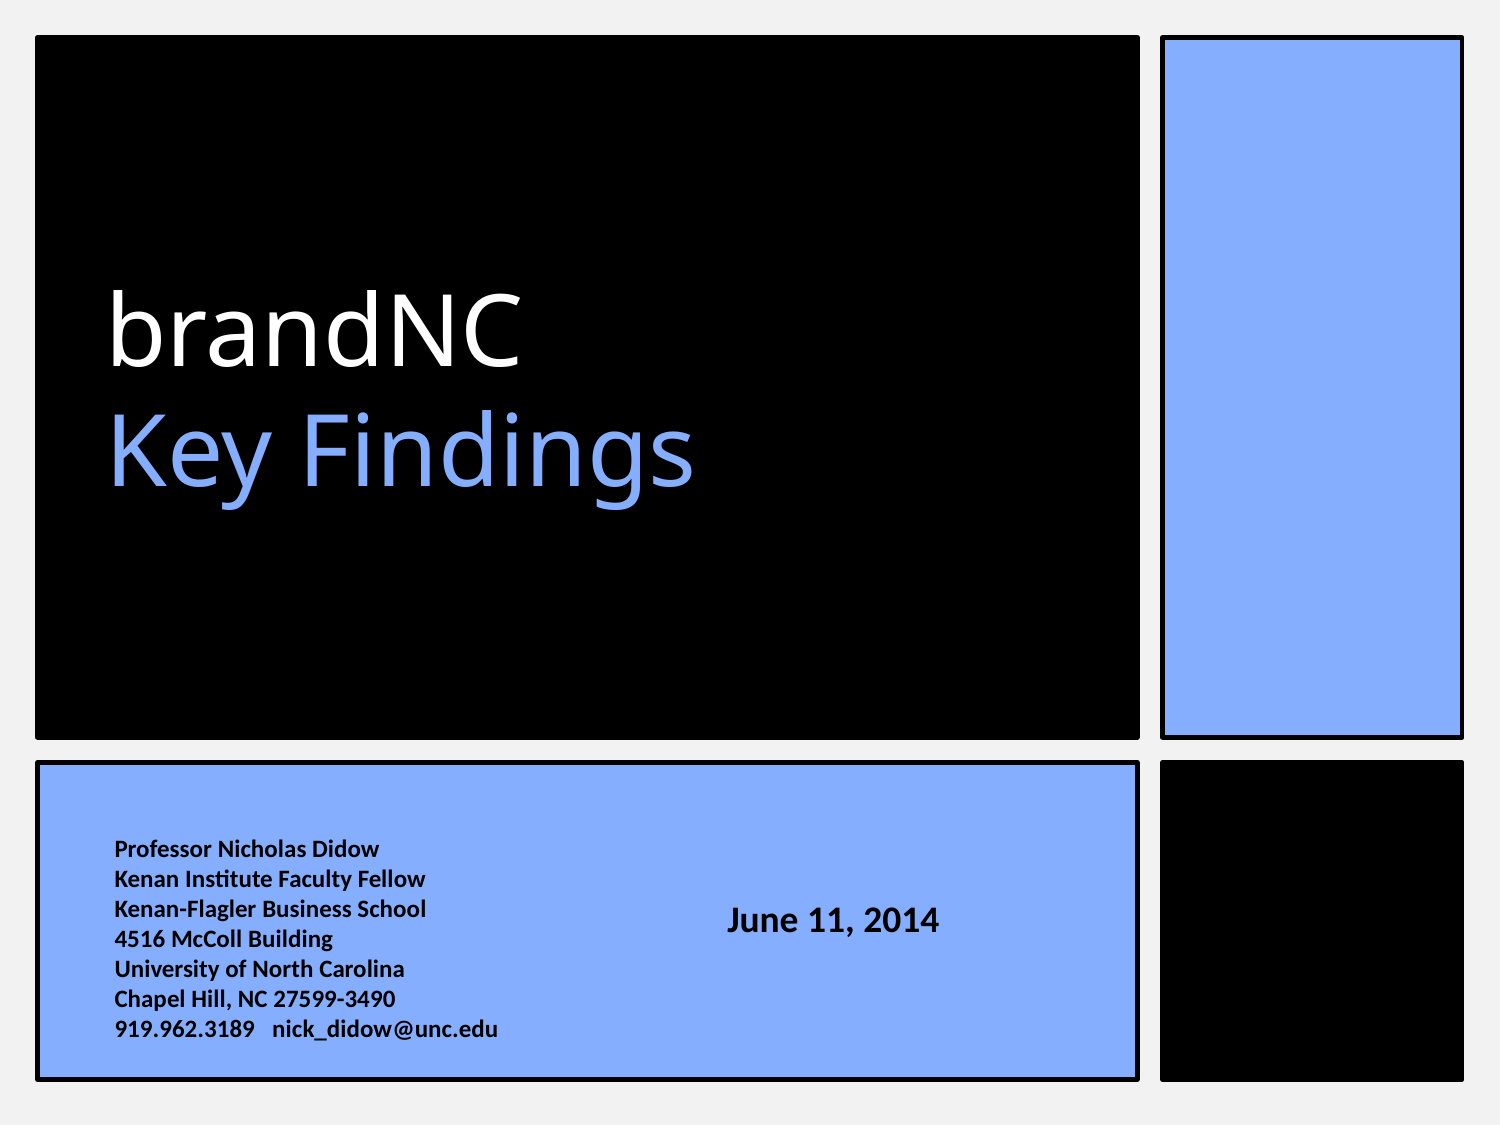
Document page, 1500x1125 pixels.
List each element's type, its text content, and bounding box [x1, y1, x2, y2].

text_box June 11, 2014 [712, 887, 1025, 948]
text_box Professor Nicholas Didow Kenan Institute Faculty Fellow Kenan-Flagler Business School 4516 McColl Building University of North Carolina Chapel Hill, NC 27599-3490 919.962.3189 nick_didow@unc.edu [99, 825, 1088, 1050]
